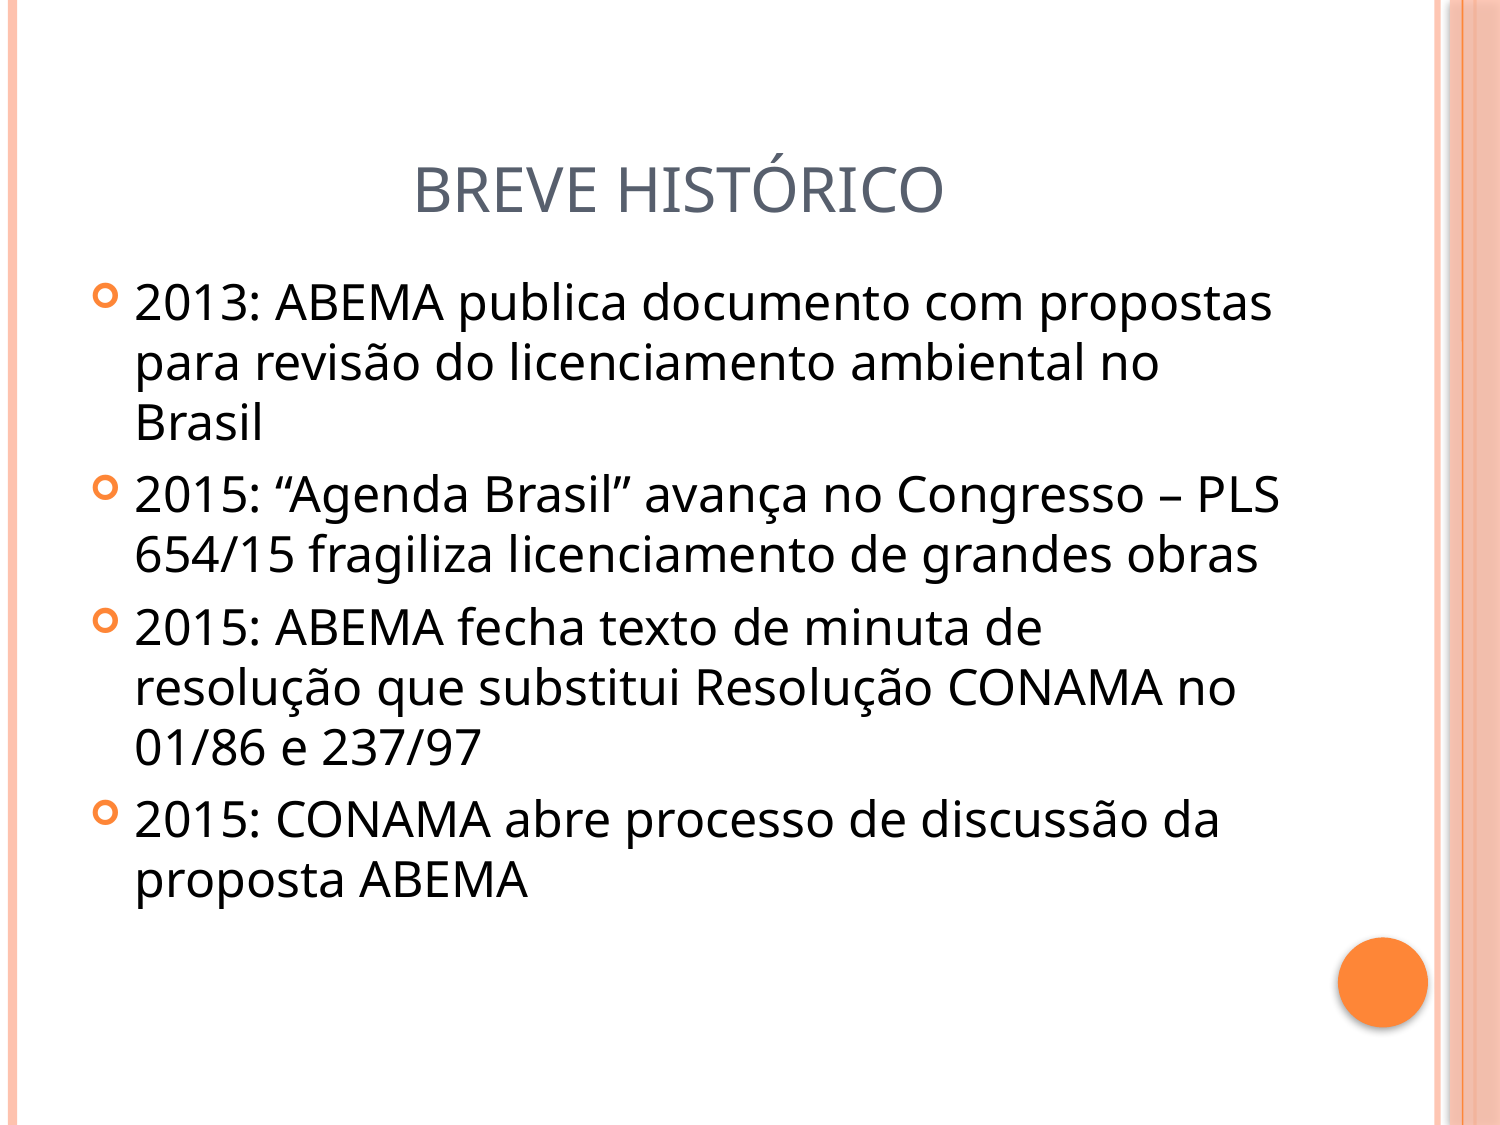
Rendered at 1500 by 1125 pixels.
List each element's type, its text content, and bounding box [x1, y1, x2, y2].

title Breve histórico [75, 45, 1300, 233]
list 2013: ABEMA publica documento com propostas para revisão do licenciamento ambiental no Brasil 2015: “Agenda Brasil” avança no Congresso – PLS 654/15 fragiliza licenciamento de grandes obras 2015: ABEMA fecha texto de minuta de resolução que substitui Resolução CONAMA no 01/86 e 237/97 2015: CONAMA abre processo de discussão da proposta ABEMA [75, 262, 1300, 1062]
